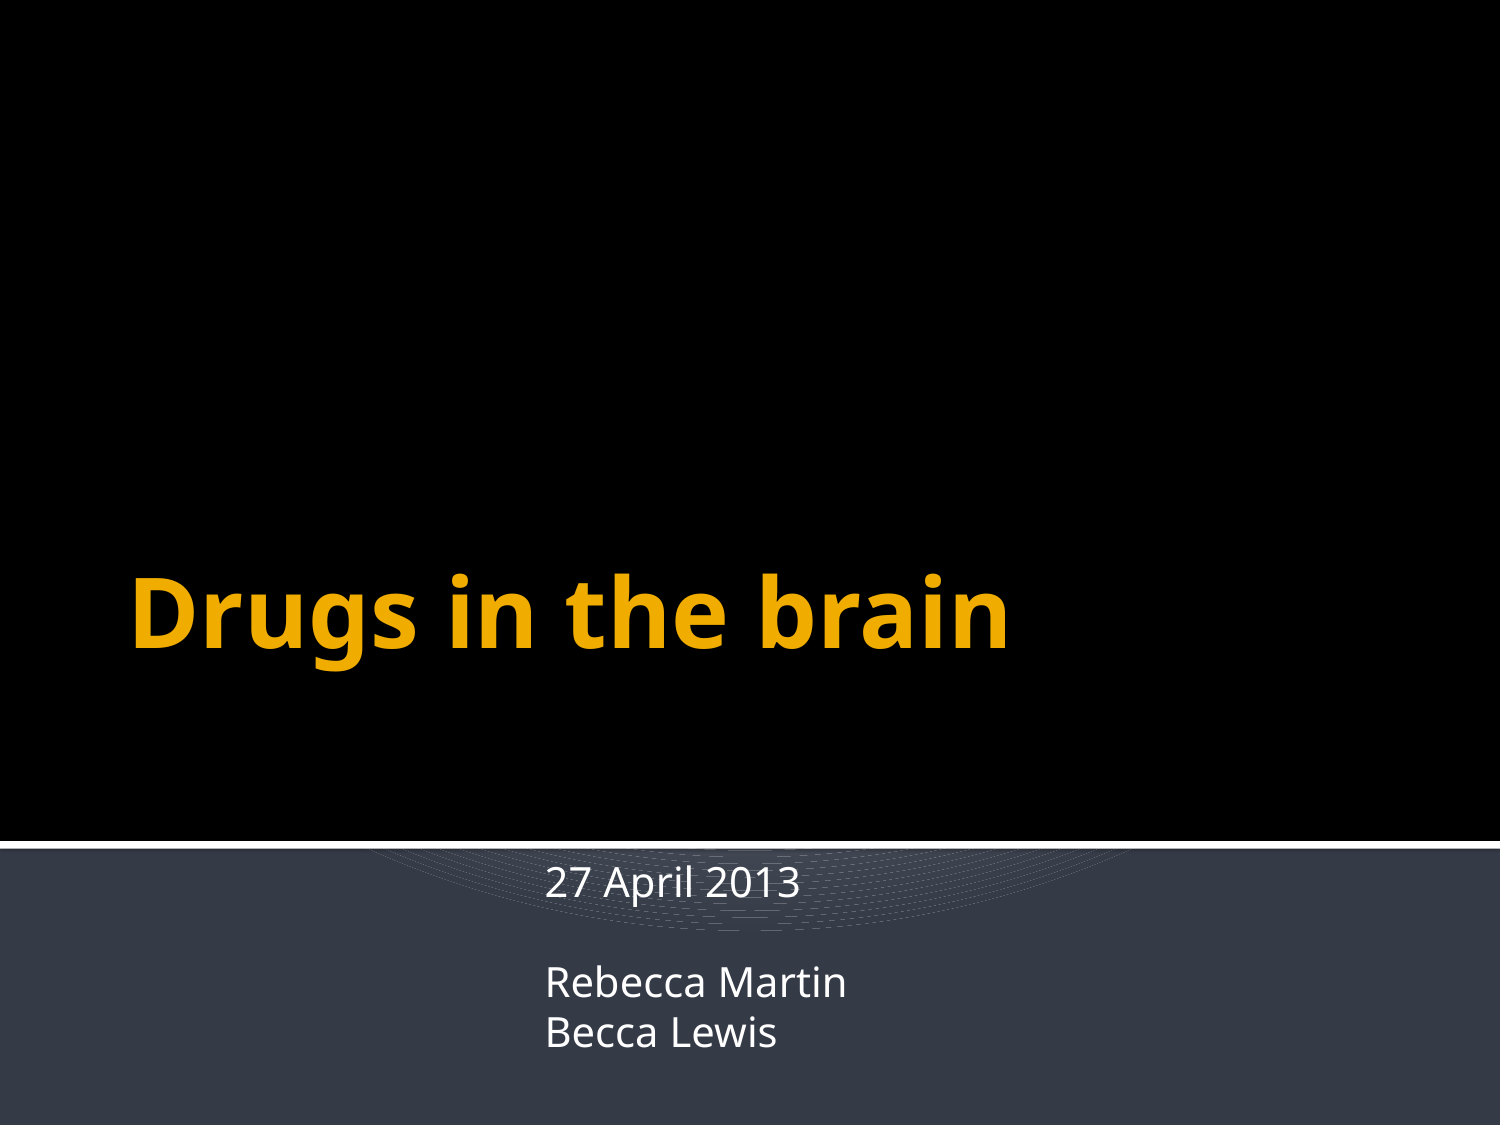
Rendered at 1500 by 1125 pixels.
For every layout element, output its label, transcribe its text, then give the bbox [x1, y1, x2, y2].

title Drugs in the brain [112, 550, 1438, 825]
subtitle 27 April 2013 Rebecca Martin Becca Lewis [525, 738, 1421, 1056]
